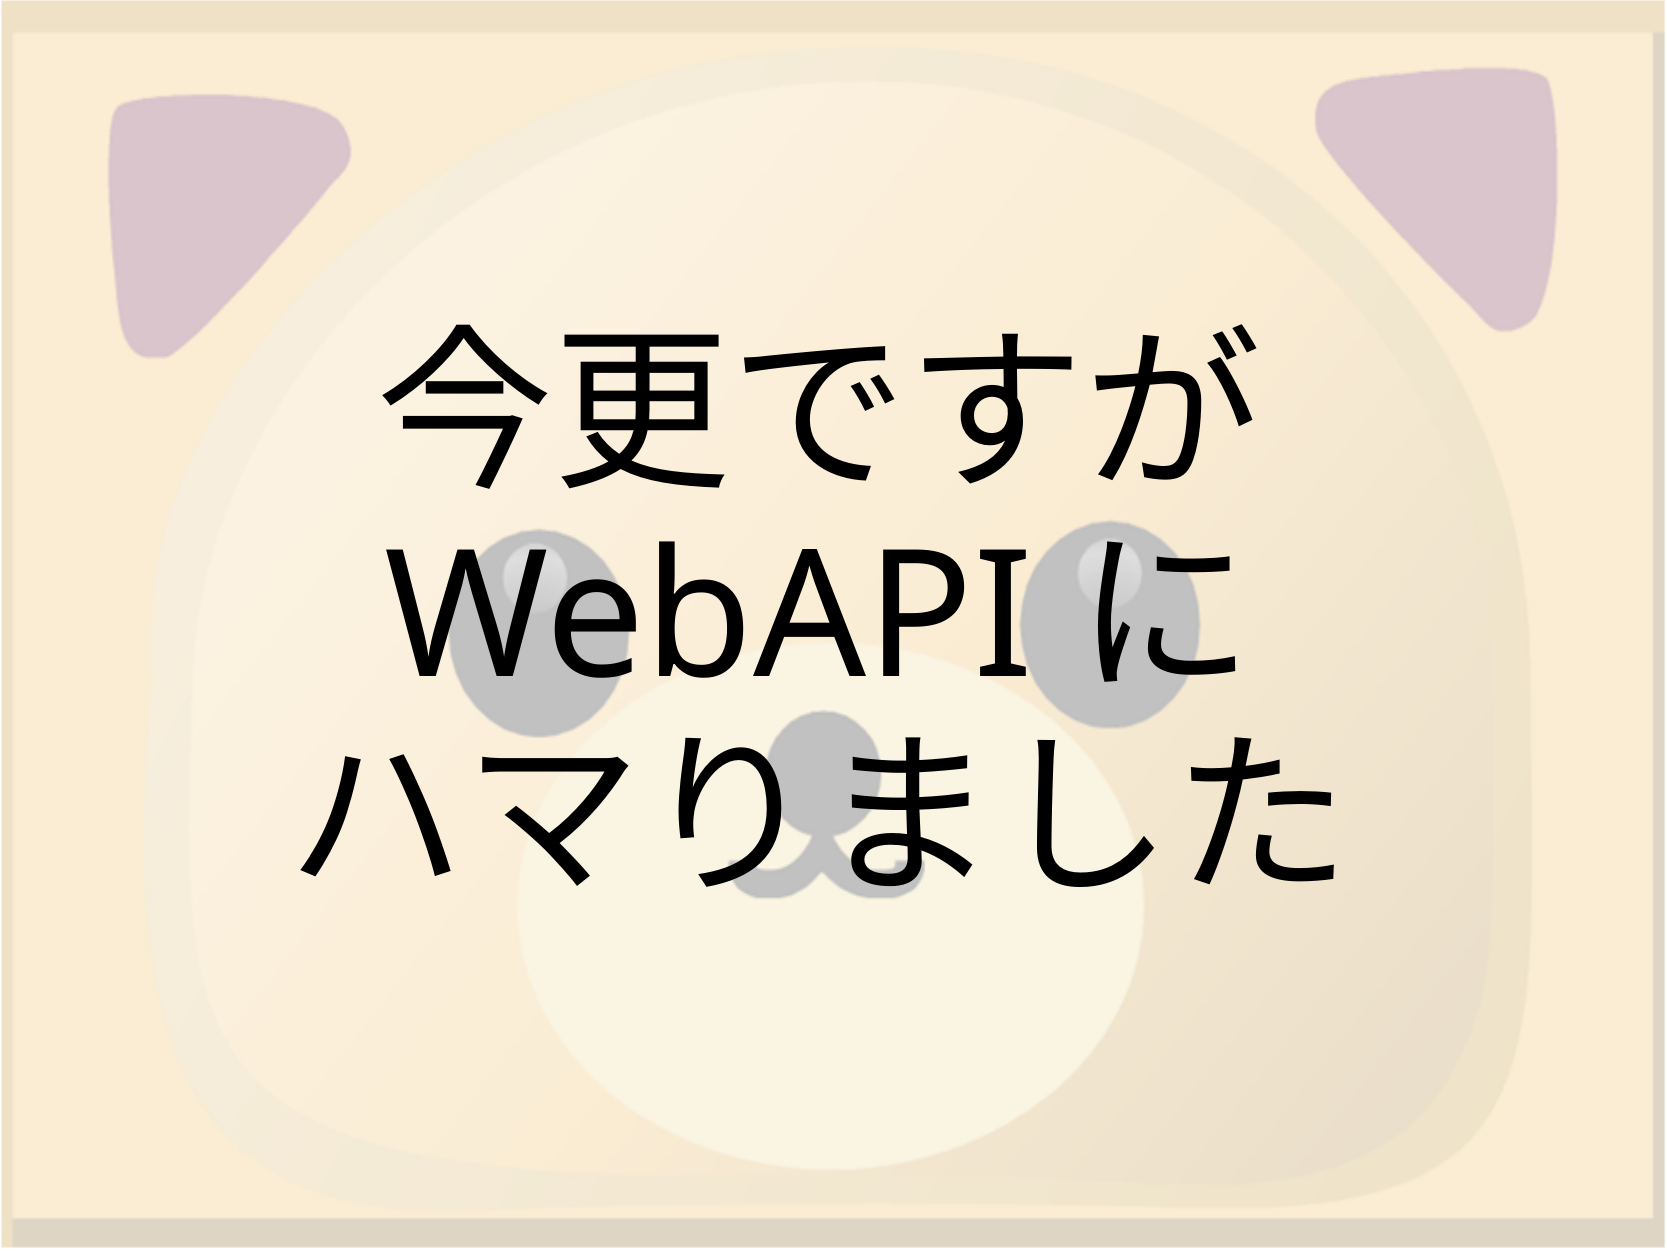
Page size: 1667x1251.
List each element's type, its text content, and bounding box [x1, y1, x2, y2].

title 今更ですが WebAPIに ハマりました [32, 313, 1606, 965]
picture [0, 0, 1667, 1250]
